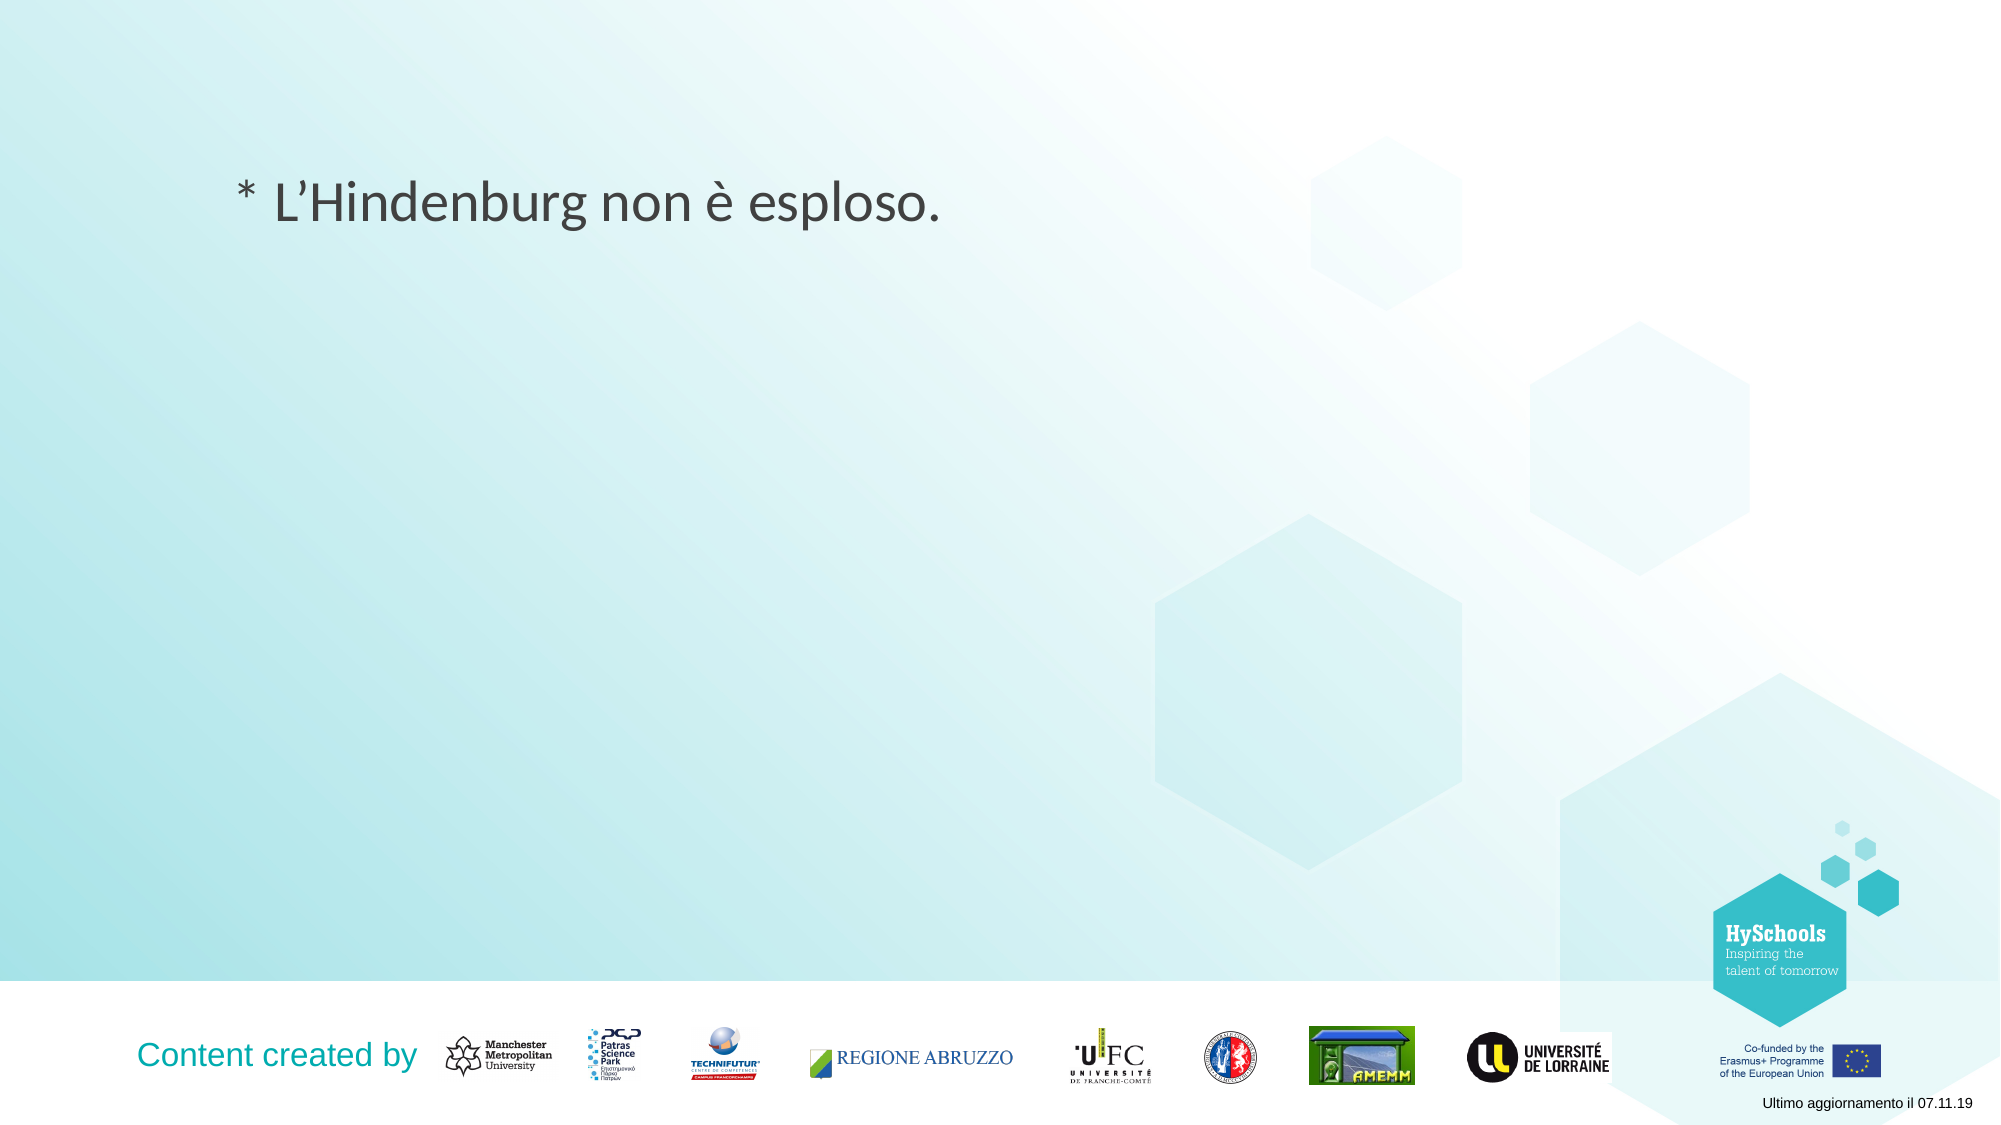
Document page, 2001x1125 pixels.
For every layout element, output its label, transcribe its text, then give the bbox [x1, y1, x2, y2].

text_box Ultimo aggiornamento il 07.11.19 [1747, 1086, 1988, 1119]
text_box * L’Hindenburg non è esploso. [218, 155, 1672, 311]
picture [0, 0, 2000, 1125]
